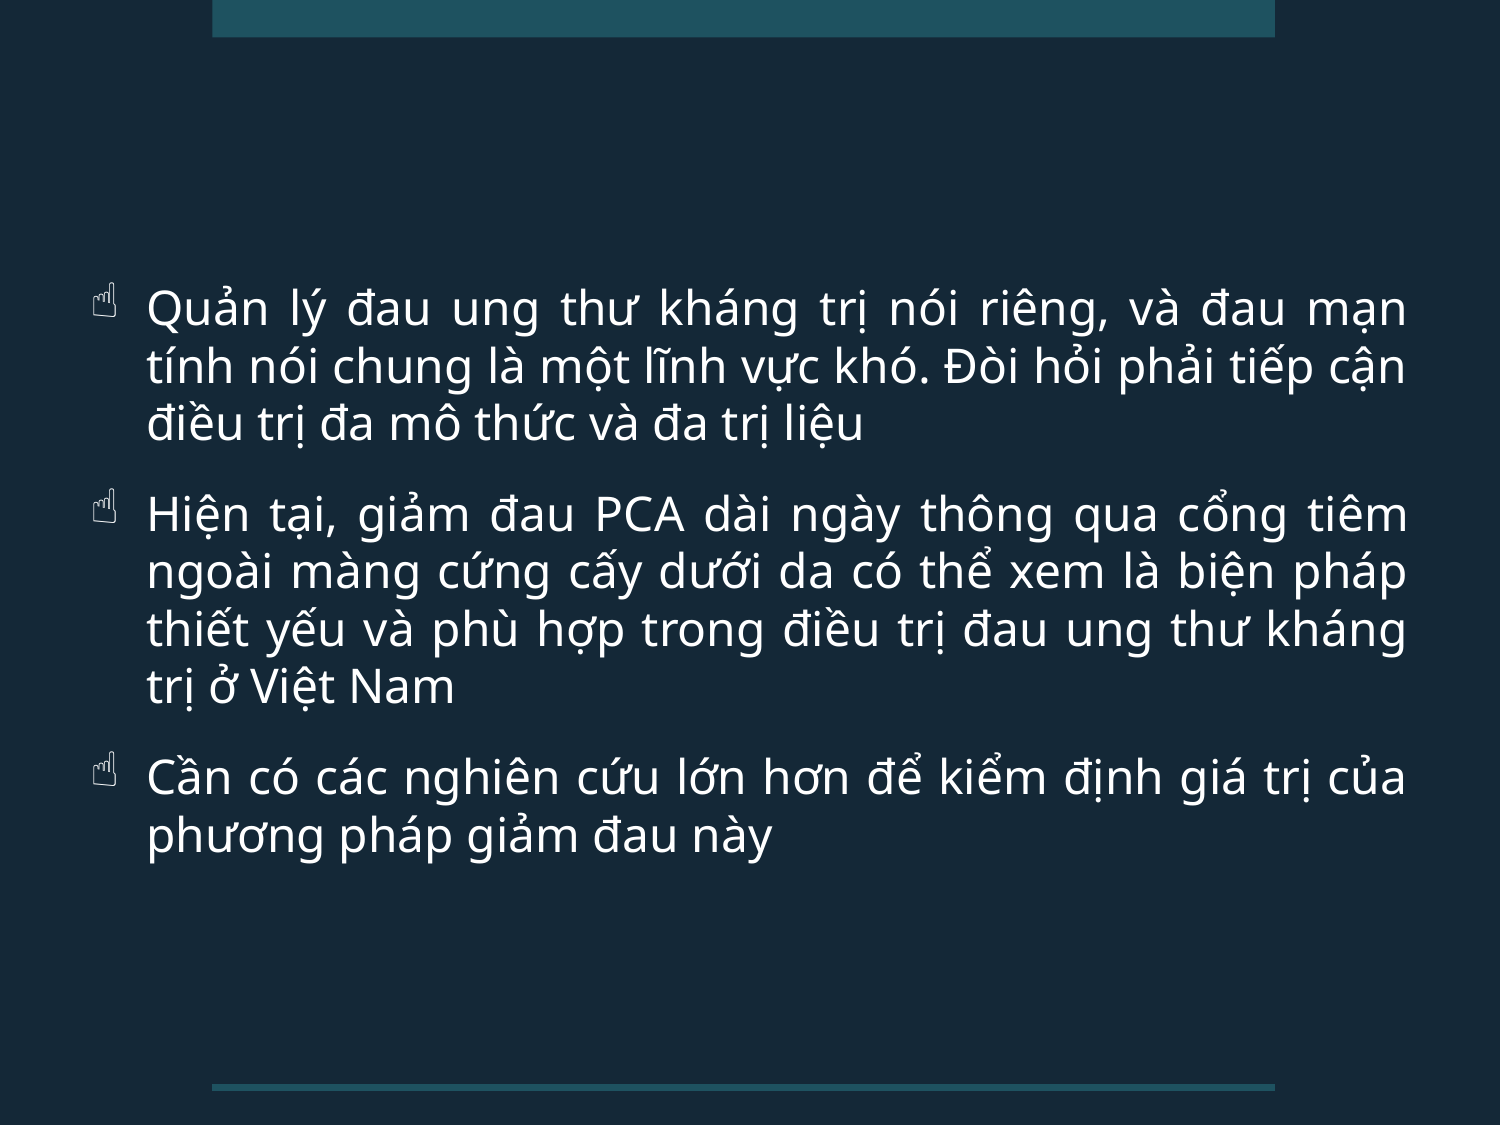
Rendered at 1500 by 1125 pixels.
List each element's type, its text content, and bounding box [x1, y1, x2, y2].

list Quản lý đau ung thư kháng trị nói riêng, và đau mạn tính nói chung là một lĩnh vực khó. Đòi hỏi phải tiếp cận điều trị đa mô thức và đa trị liệu Hiện tại, giảm đau PCA dài ngày thông qua cổng tiêm ngoài màng cứng cấy dưới da có thể xem là biện pháp thiết yếu và phù hợp trong điều trị đau ung thư kháng trị ở Việt Nam Cần có các nghiên cứu lớn hơn để kiểm định giá trị của phương pháp giảm đau này [75, 270, 1425, 1025]
text_box [212, 0, 1275, 38]
